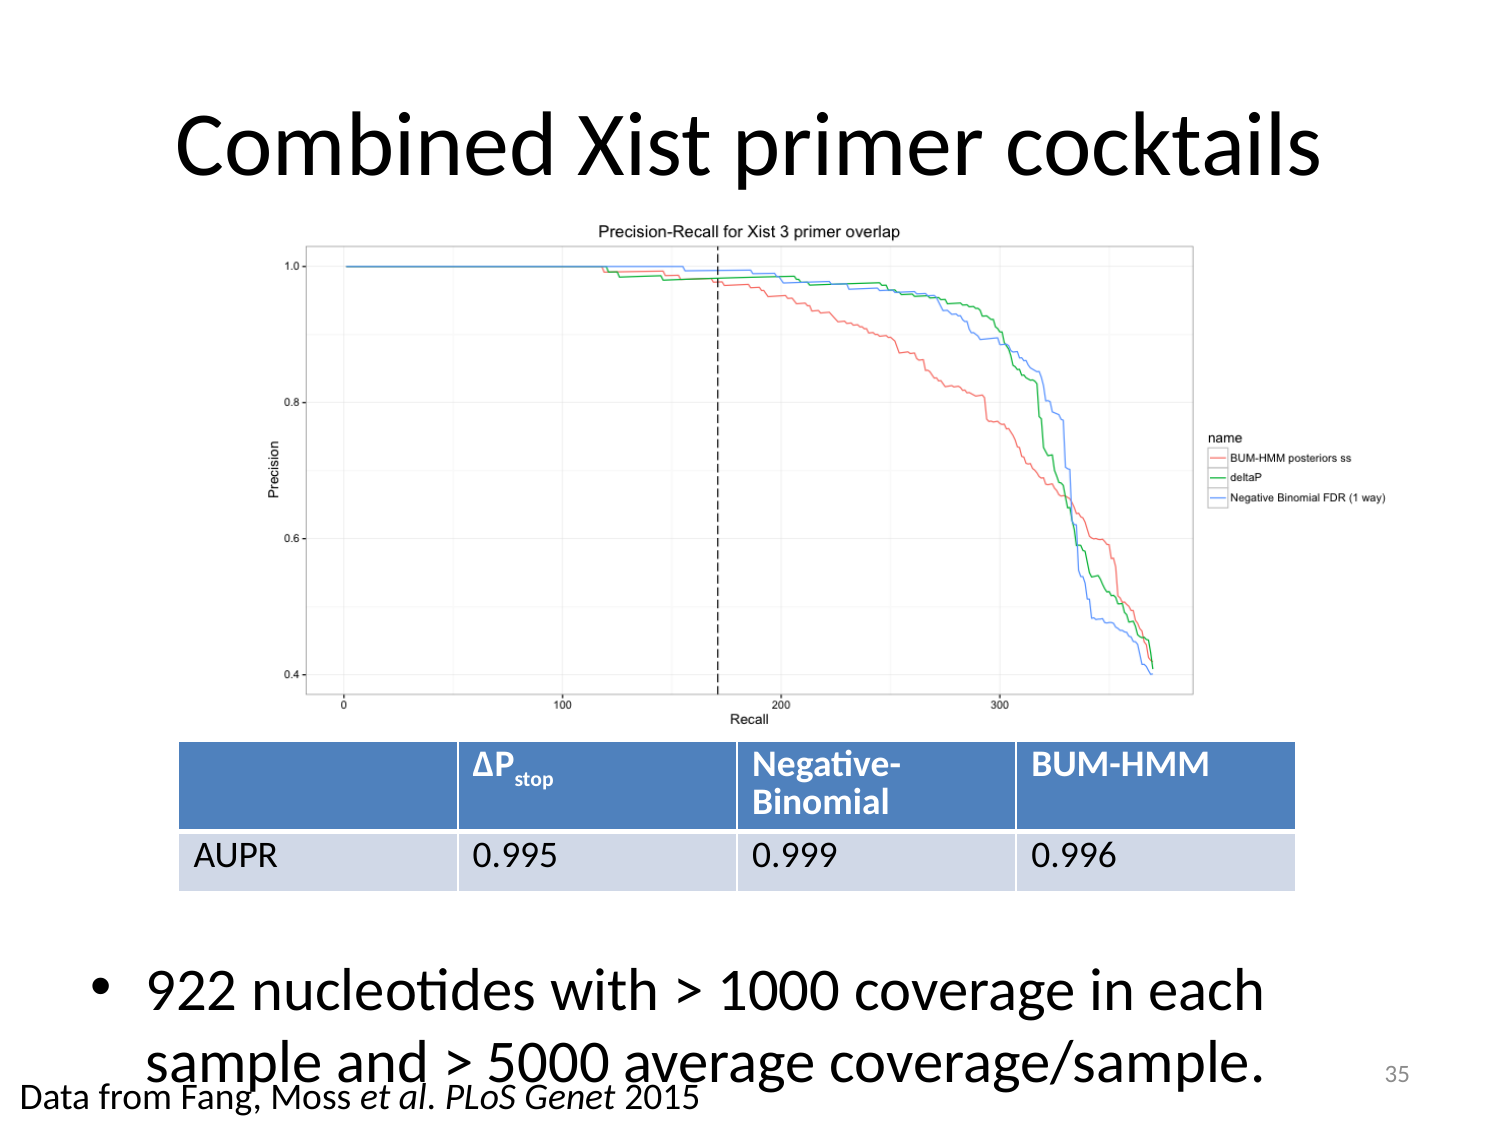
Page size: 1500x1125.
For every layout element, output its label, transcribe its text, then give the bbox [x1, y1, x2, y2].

table_header ∆Pstop [459, 742, 736, 829]
table_header [179, 742, 457, 829]
table_cell 0.996 [1017, 834, 1295, 891]
text_box Data from Fang, Moss et al. PLoS Genet 2015 [4, 1064, 716, 1125]
picture [260, 222, 1401, 729]
table_cell 0.995 [459, 834, 736, 891]
table_header Negative-Binomial [738, 742, 1015, 829]
table_cell 0.999 [738, 834, 1015, 891]
list 922 nucleotides with > 1000 coverage in each sample and > 5000 average coverage/sample. [75, 262, 1425, 1103]
title Combined Xist primer cocktails [75, 45, 1425, 233]
table_cell AUPR [179, 834, 457, 891]
slide_number 35 [1074, 1042, 1425, 1103]
table_header BUM-HMM [1017, 742, 1295, 829]
